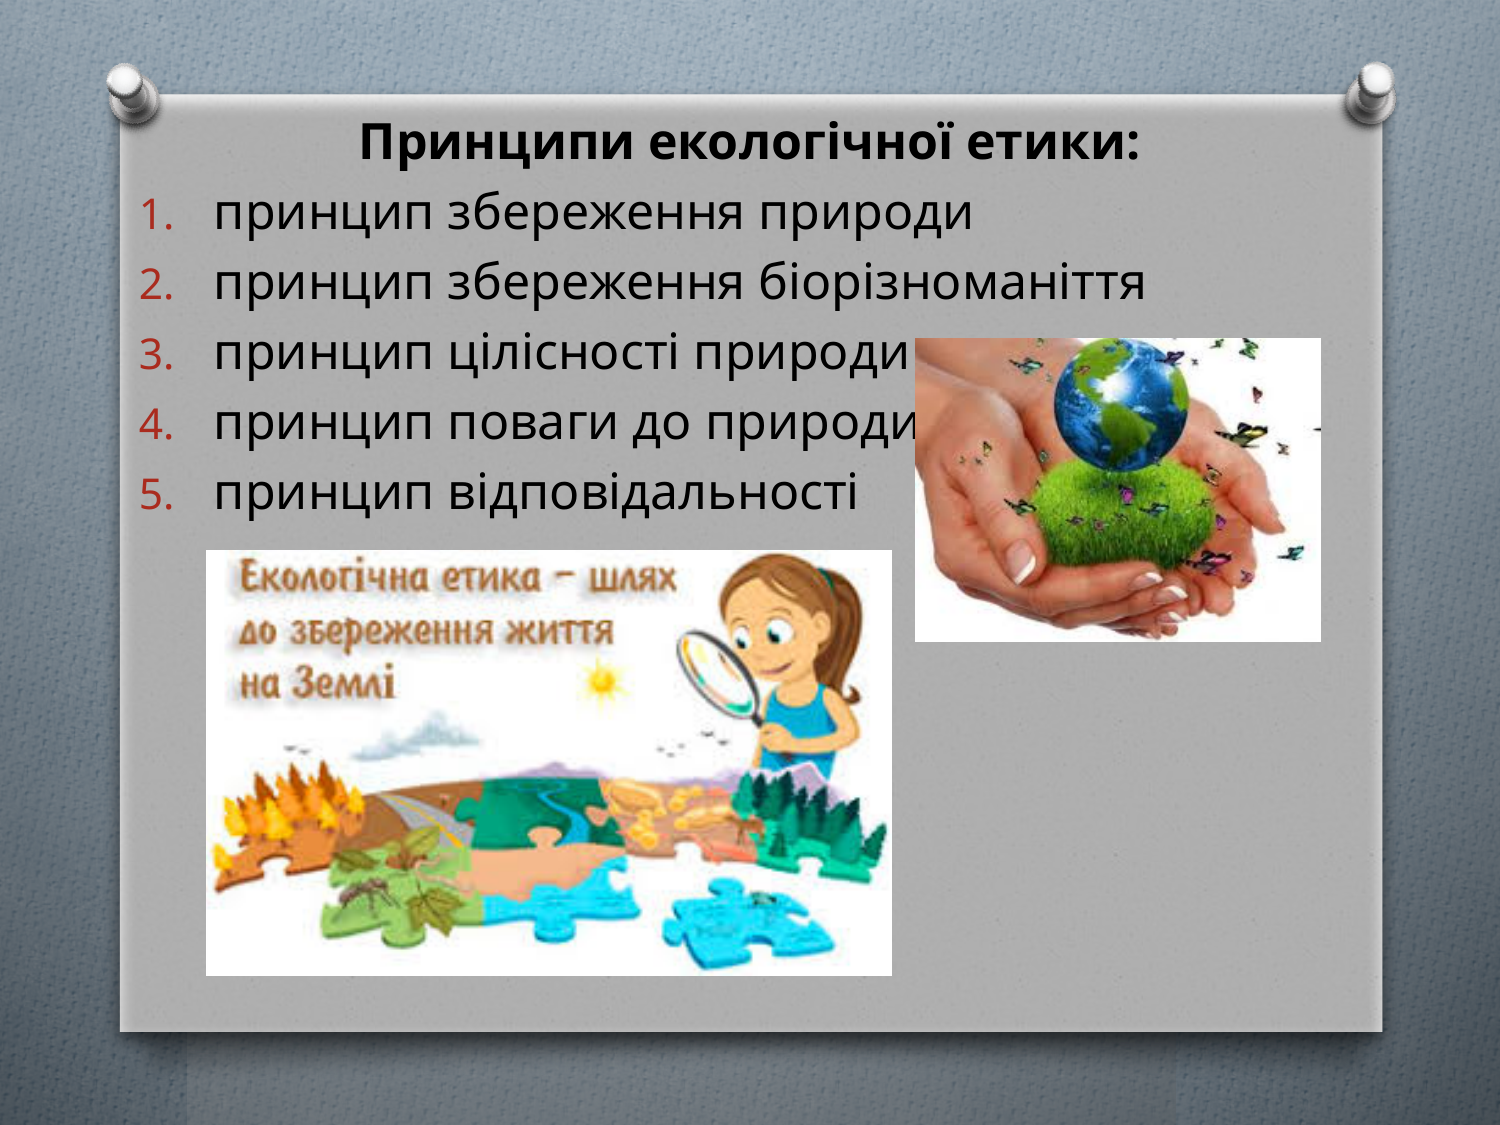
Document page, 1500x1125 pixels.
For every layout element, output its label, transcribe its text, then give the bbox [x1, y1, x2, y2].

picture [1317, 35, 1439, 146]
list Принципи екологічної етики: принцип збереження природи принцип збереження біорізноманіття принцип цілісності природи принцип поваги до природи принцип відповідальності [123, 101, 1376, 1012]
picture [915, 337, 1321, 642]
picture [206, 550, 892, 977]
picture [75, 29, 198, 137]
